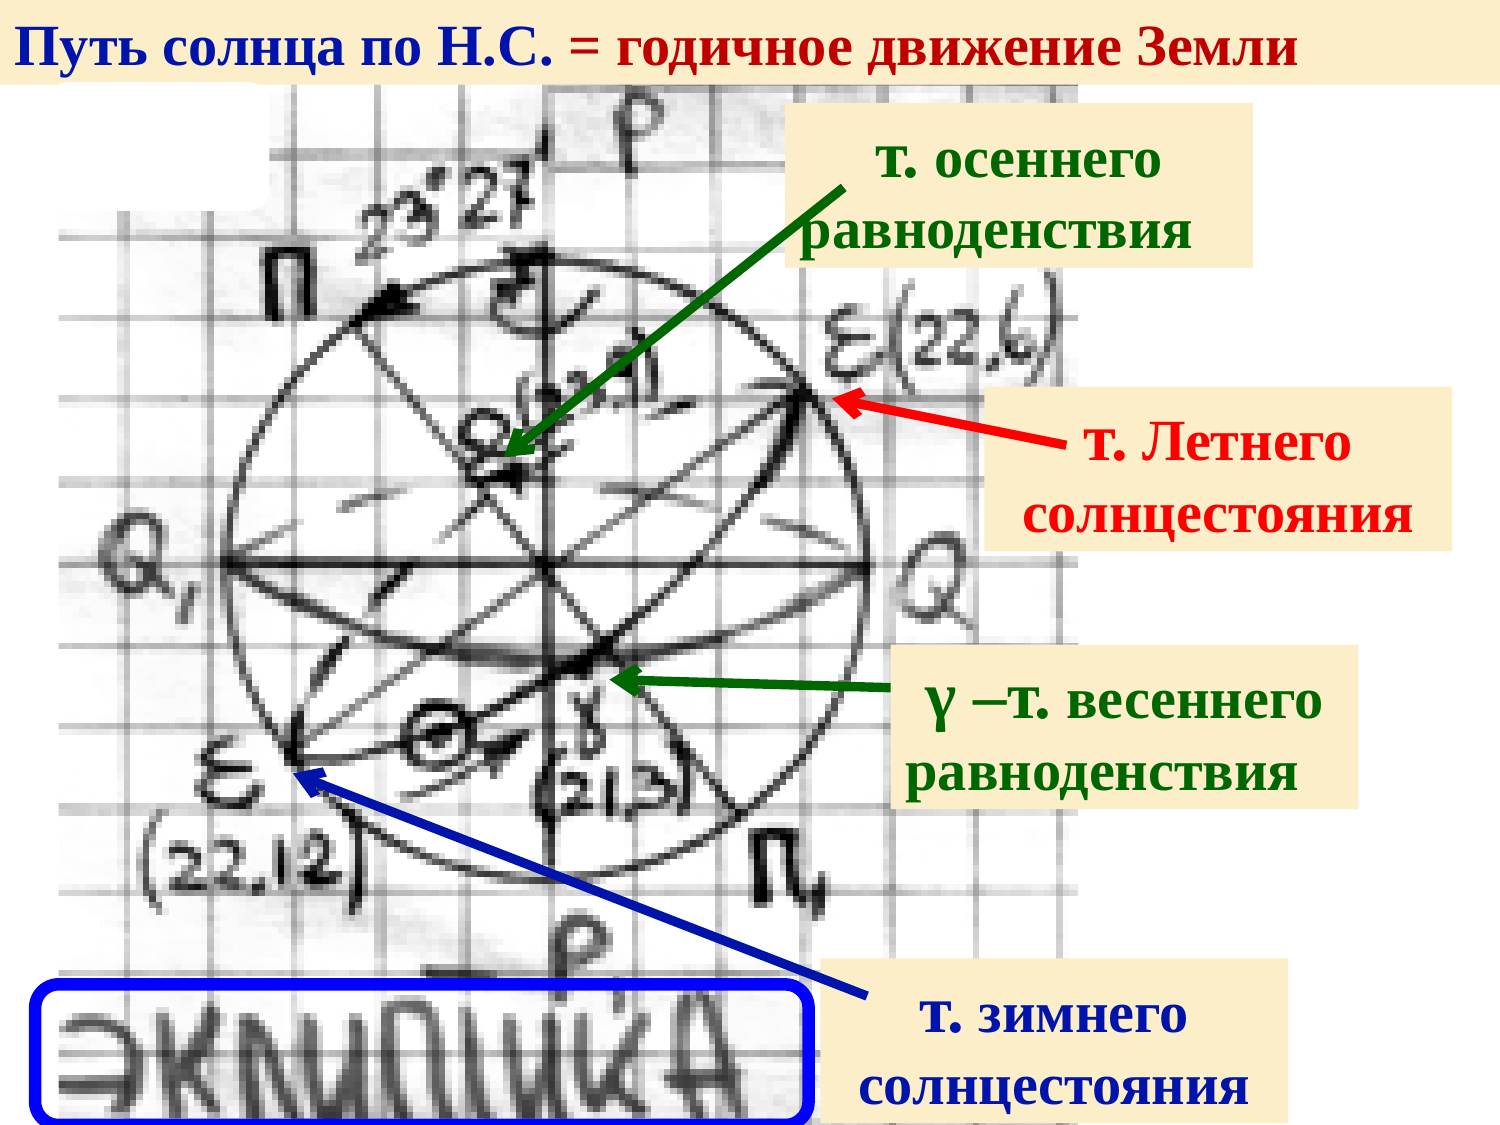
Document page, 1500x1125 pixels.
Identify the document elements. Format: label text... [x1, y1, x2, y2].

text_box т. осеннего равноденствия [1089, 102, 1253, 268]
text_box Путь солнца по Н.С. = годичное движение Земли [0, 0, 1500, 85]
text_box γ –т. весеннего равноденствия [1089, 644, 1359, 810]
picture [58, 58, 1079, 1125]
text_box т. Летнего солнцестояния [1089, 386, 1453, 552]
text_box т. зимнего солнцестояния [1088, 958, 1289, 1124]
text_box [35, 986, 48, 1123]
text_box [503, 187, 845, 458]
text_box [292, 773, 868, 997]
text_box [609, 679, 1020, 692]
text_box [831, 398, 1067, 446]
